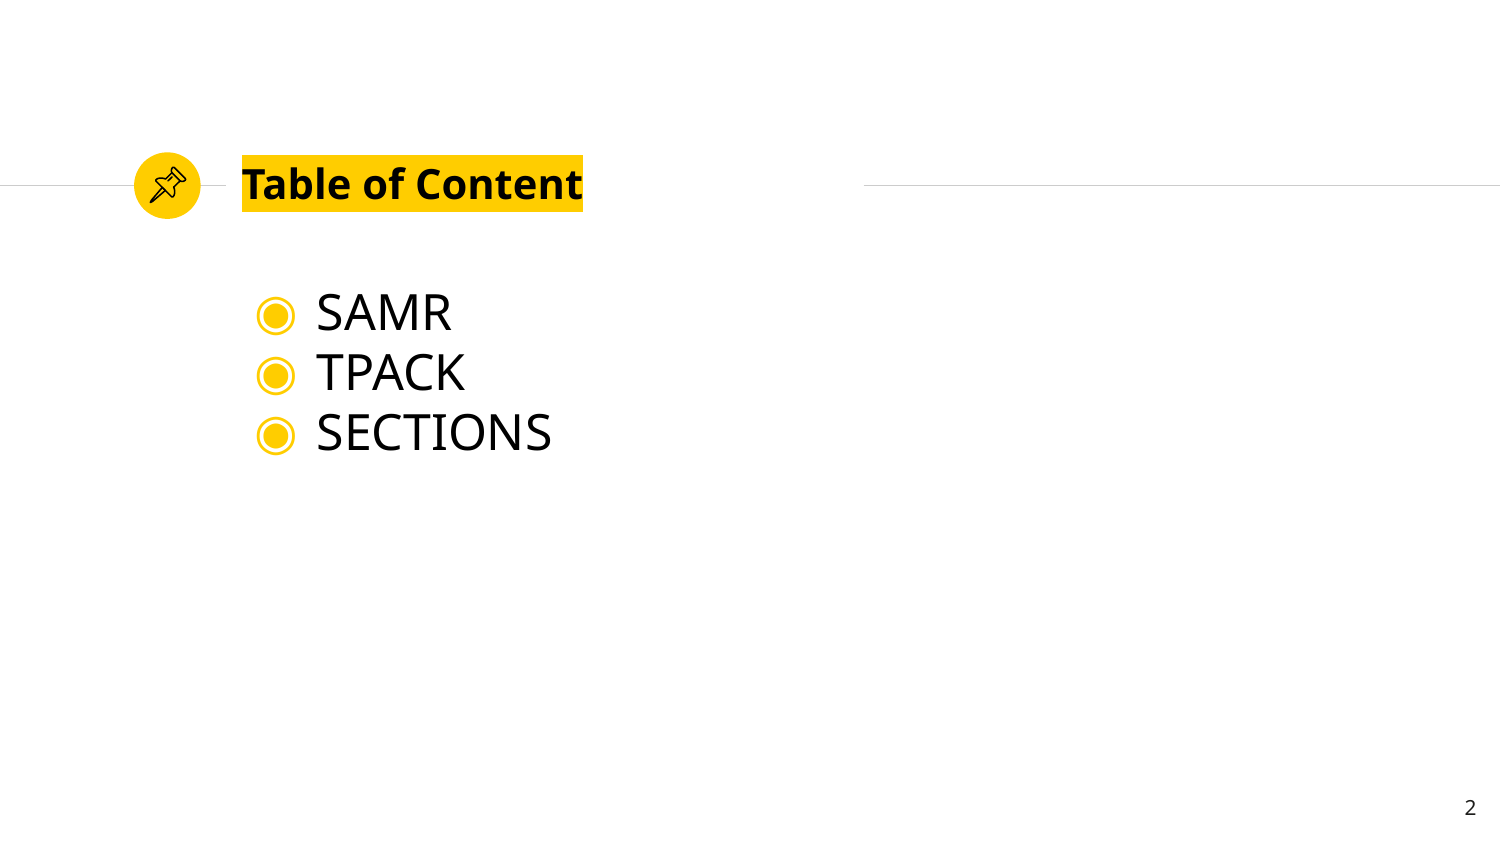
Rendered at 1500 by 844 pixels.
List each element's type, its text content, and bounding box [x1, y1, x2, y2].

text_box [150, 166, 186, 203]
title Table of Content [226, 146, 863, 219]
slide_number ‹#› [1401, 779, 1492, 844]
list SAMR TPACK SECTIONS [226, 265, 1344, 776]
